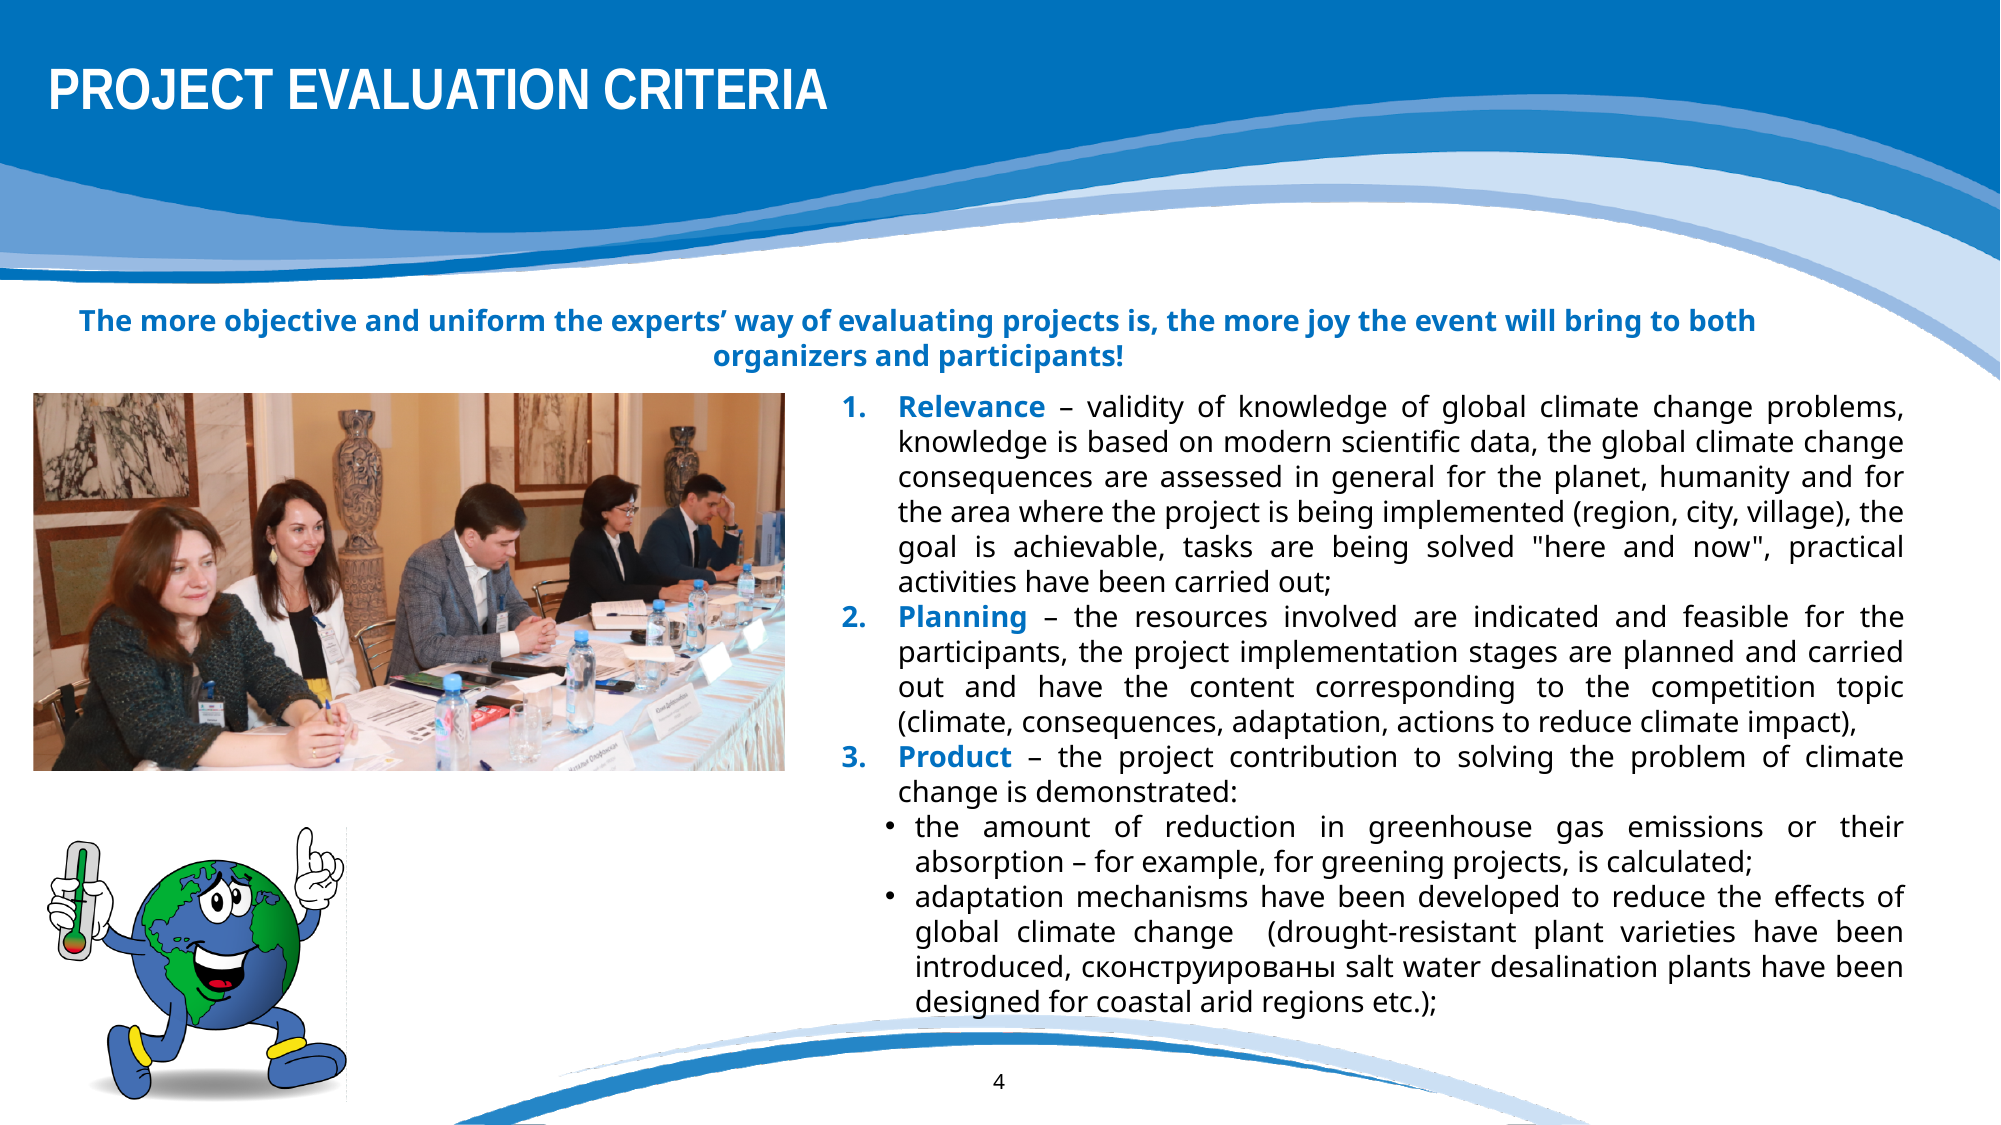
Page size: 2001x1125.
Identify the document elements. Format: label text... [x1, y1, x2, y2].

text_box Relevance – validity of knowledge of global climate change problems, knowledge is based on modern scientific data, the global climate change consequences are assessed in general for the planet, humanity and for the area where the project is being implemented (region, city, village), the goal is achievable, tasks are being solved "here and now", practical activities have been carried out; Planning – the resources involved are indicated and feasible for the participants, the project implementation stages are planned and carried out and have the content corresponding to the competition topic (climate, consequences, adaptation, actions to reduce climate impact), Product – the project contribution to solving the problem of climate change is demonstrated: the amount of reduction in greenhouse gas emissions or their absorption – for example, for greening projects, is calculated; adaptation mechanisms have been developed to reduce the effects of global climate change (drought-resistant plant varieties have been introduced, сконструированы salt water desalination plants have been designed for coastal arid regions etc.); [826, 405, 1921, 995]
picture [0, 0, 2000, 772]
picture [0, 827, 1999, 1125]
